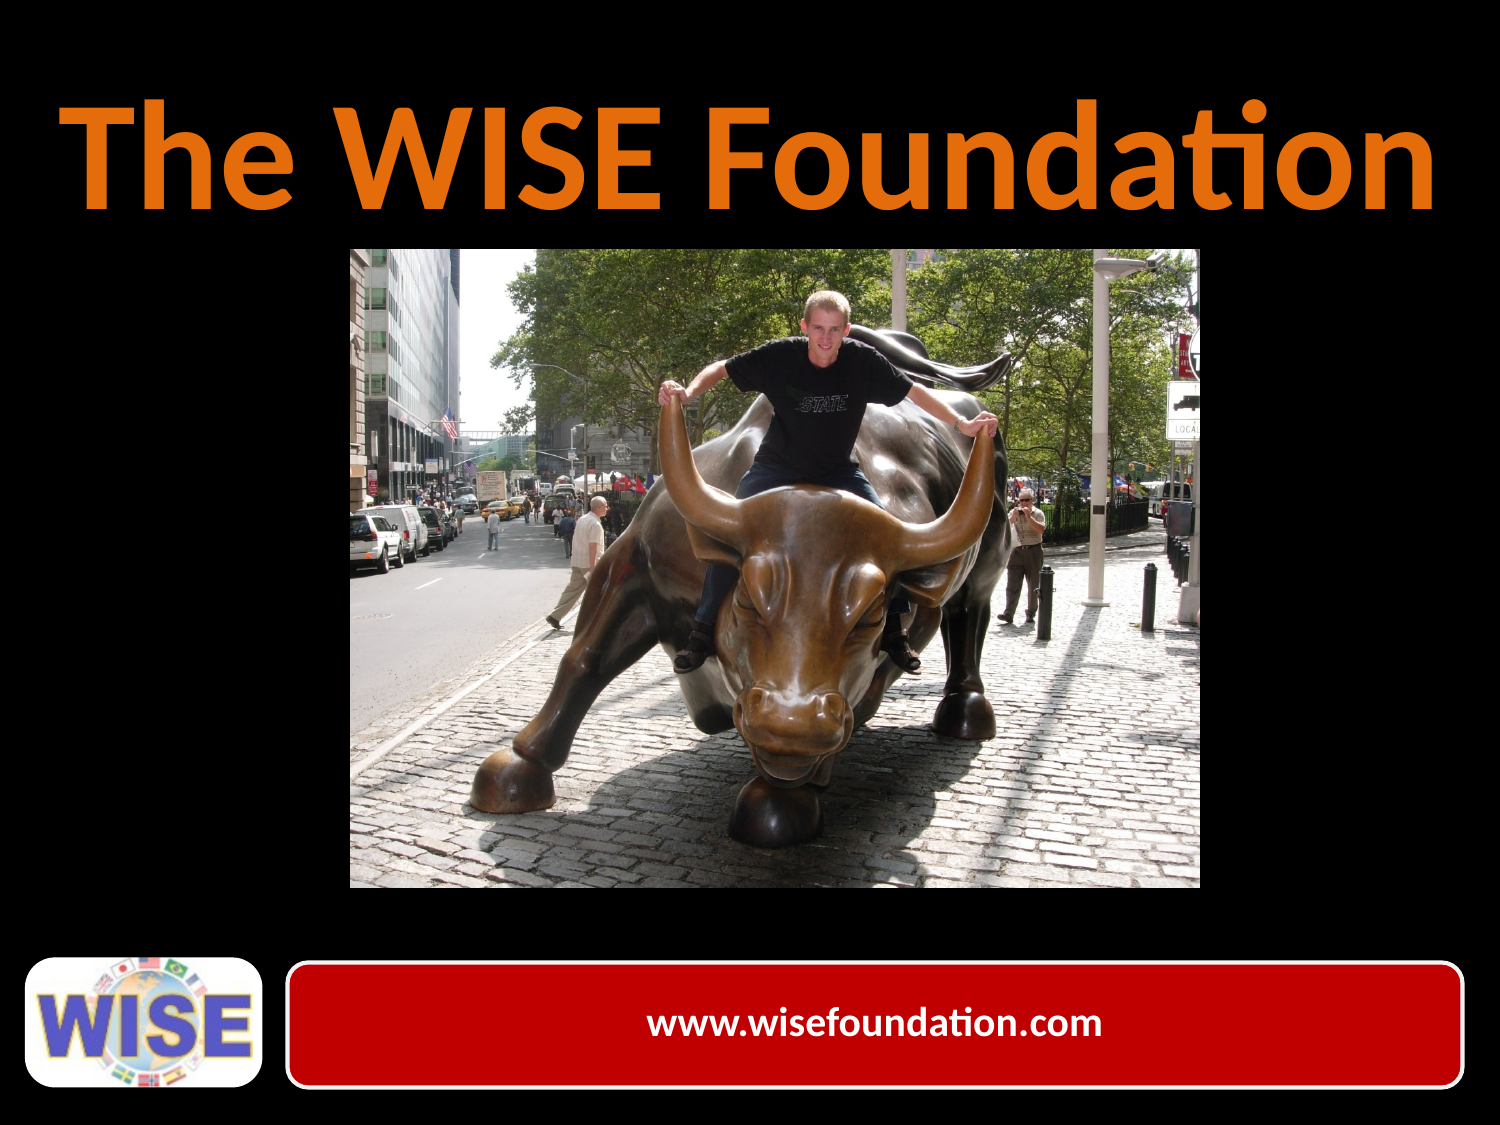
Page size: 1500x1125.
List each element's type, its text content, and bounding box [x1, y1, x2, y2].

text_box www.wisefoundation.com [287, 987, 1463, 1053]
picture [24, 957, 263, 1088]
picture [349, 249, 1201, 888]
text_box [285, 960, 1465, 1090]
text_box The WISE Foundation [0, 45, 1500, 248]
